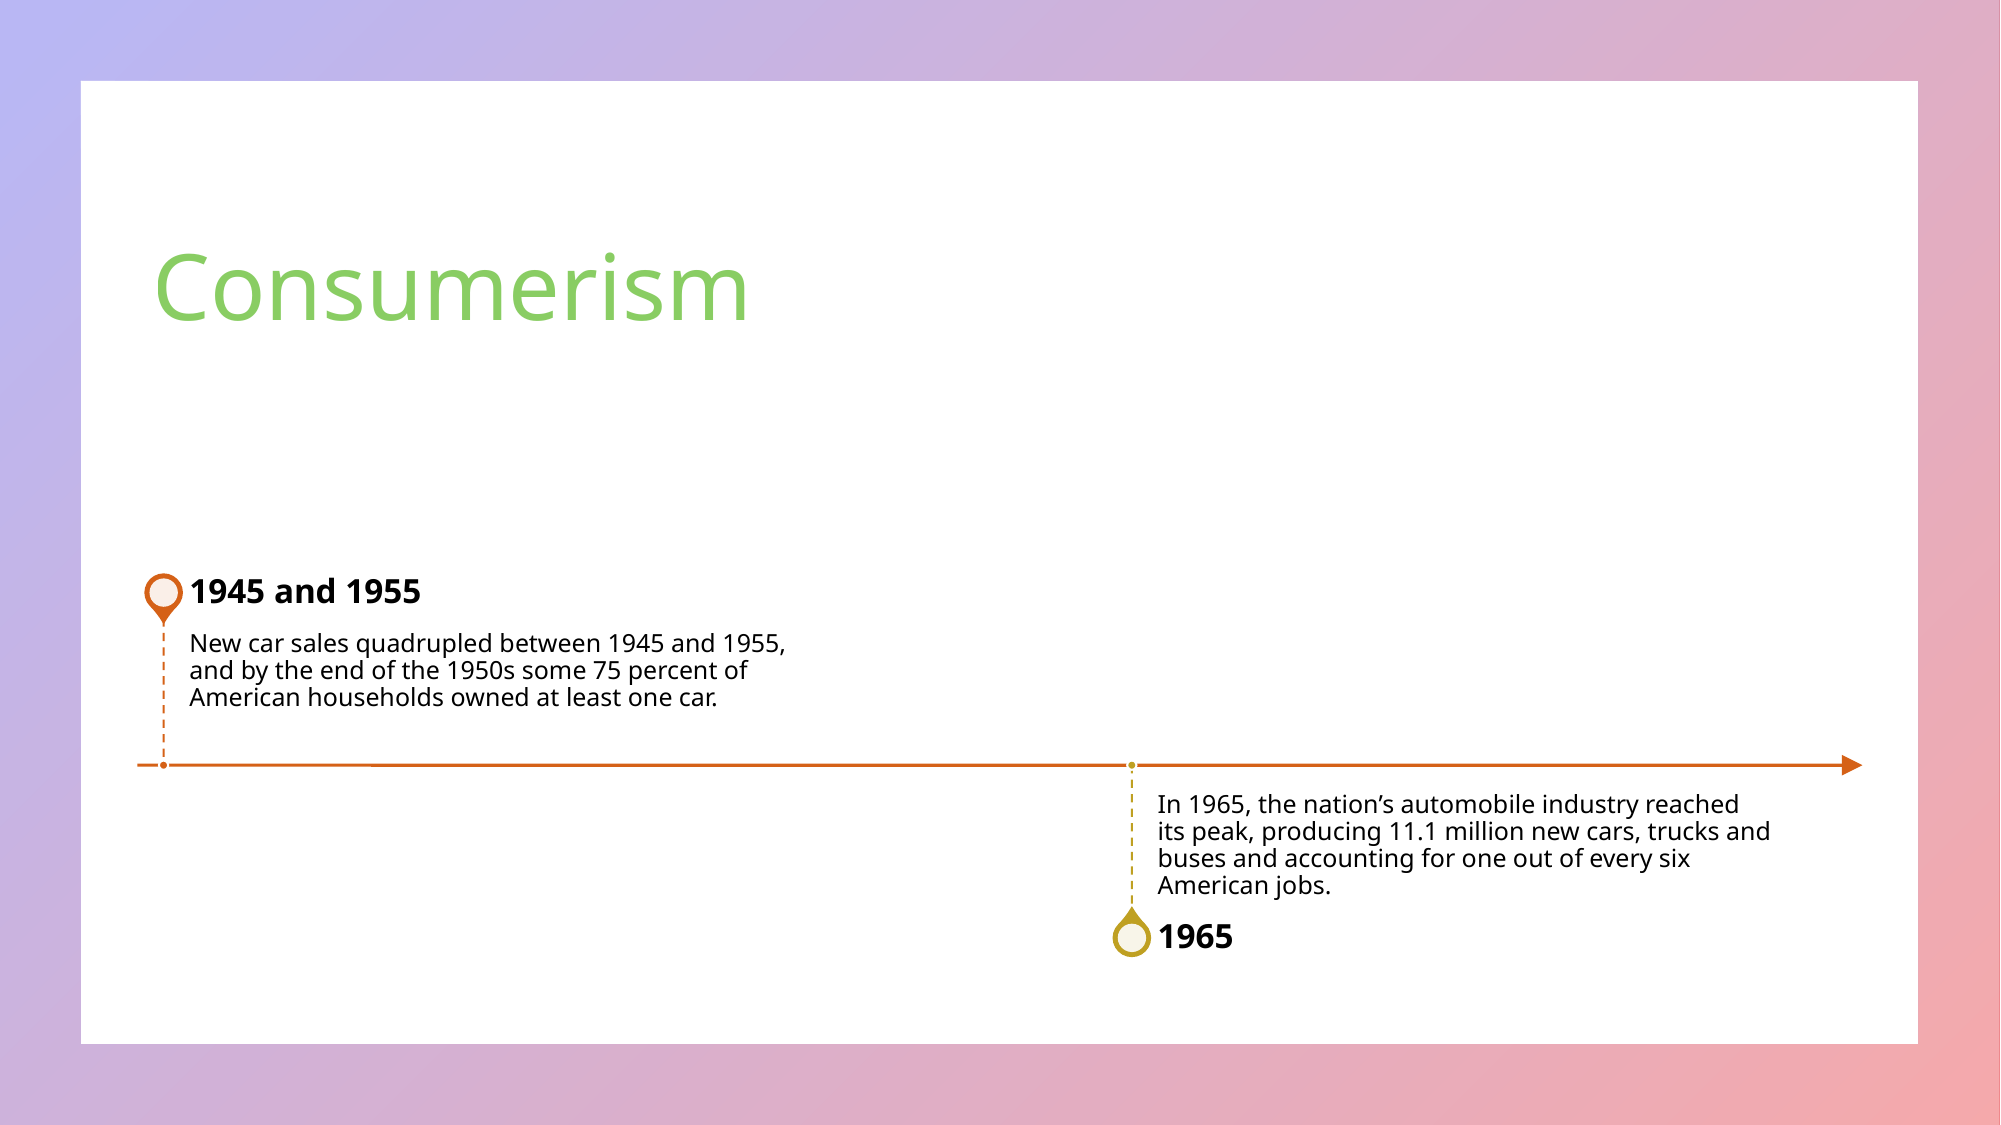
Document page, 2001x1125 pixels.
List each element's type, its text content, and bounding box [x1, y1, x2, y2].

text_box [82, 82, 1918, 1043]
text_box [0, 0, 2000, 1125]
title Consumerism [137, 99, 1863, 482]
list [137, 517, 1863, 1014]
